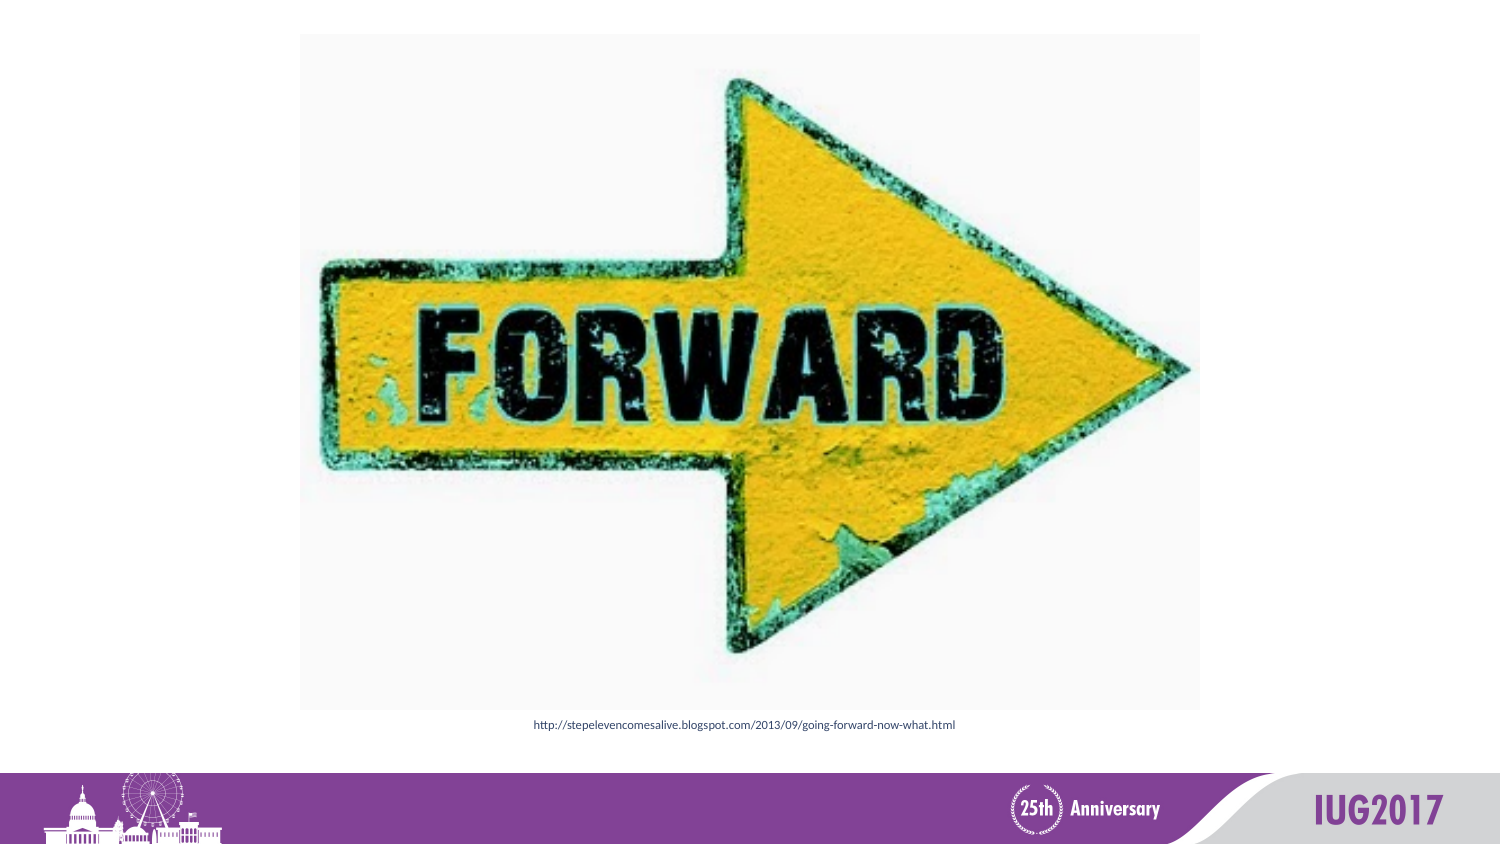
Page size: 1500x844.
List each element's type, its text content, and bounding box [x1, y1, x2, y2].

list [299, 34, 1201, 710]
text_box http://stepelevencomesalive.blogspot.com/2013/09/going-forward-now-what.html [518, 719, 982, 740]
picture [0, 773, 1500, 844]
